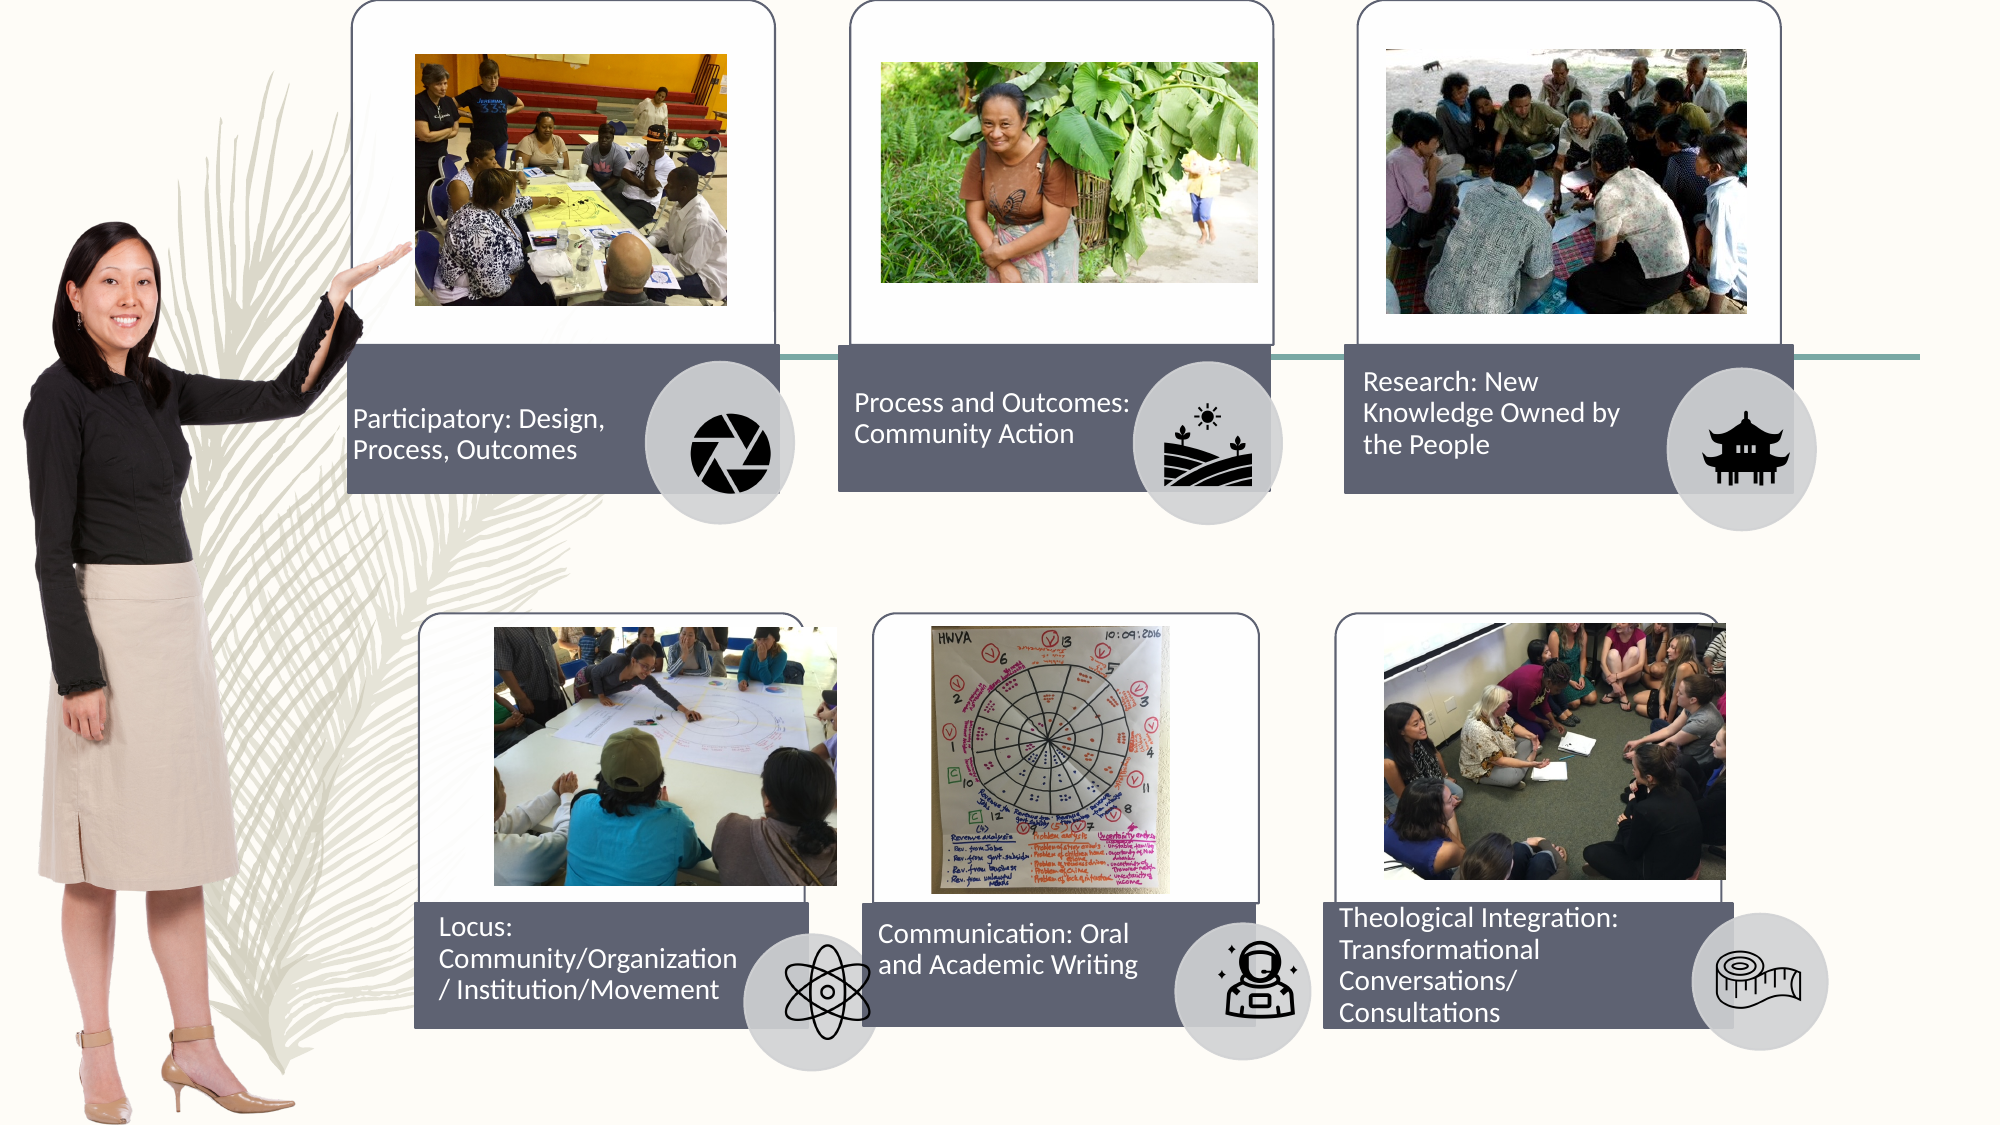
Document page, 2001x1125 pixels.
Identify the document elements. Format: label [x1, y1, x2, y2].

text_box [337, 0, 1816, 531]
text_box [418, 613, 1828, 1071]
picture [1700, 402, 1793, 494]
picture [768, 932, 887, 1051]
picture [880, 61, 1259, 284]
picture [1214, 935, 1305, 1026]
picture [1383, 623, 1726, 881]
picture [1712, 933, 1805, 1026]
picture [680, 403, 782, 504]
picture [930, 626, 1171, 894]
picture [493, 627, 838, 886]
picture [593, 876, 609, 882]
picture [22, 54, 727, 1125]
picture [1159, 396, 1257, 494]
picture [1386, 49, 1747, 315]
